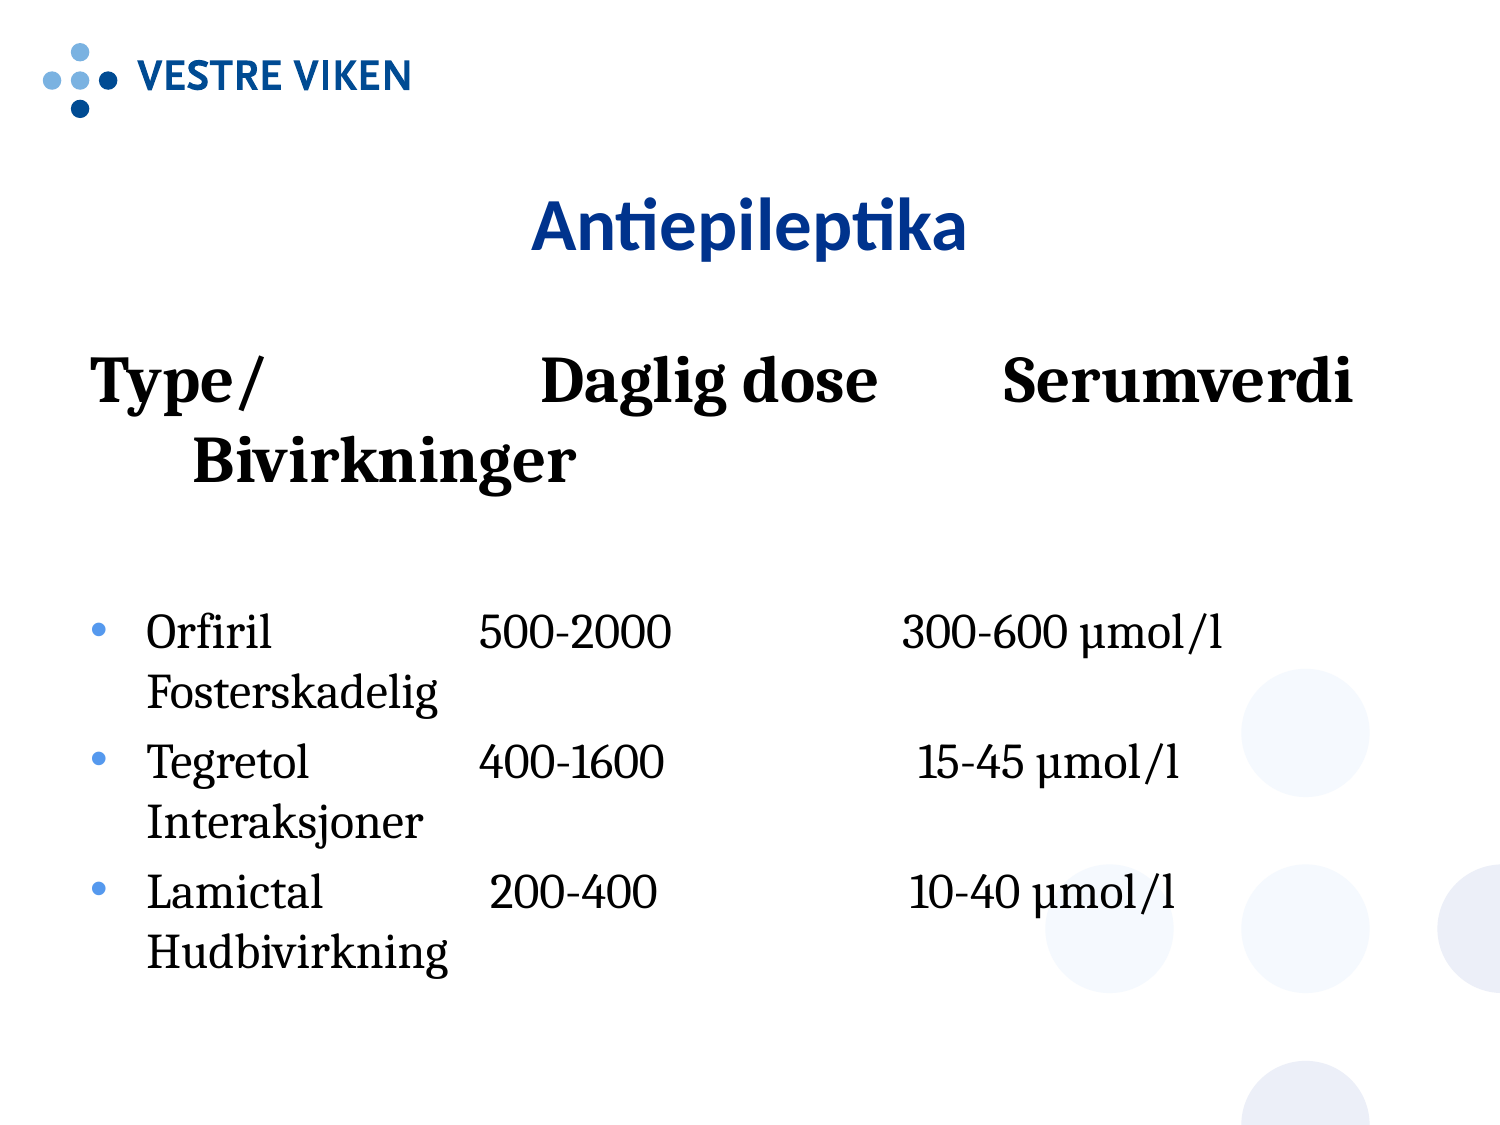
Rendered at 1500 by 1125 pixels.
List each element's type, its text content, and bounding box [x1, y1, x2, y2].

list Type/ Daglig dose Serumverdi Bivirkninger Orfiril 500-2000 300-600 µmol/l Fosterskadelig Tegretol 400-1600 15-45 µmol/l Interaksjoner Lamictal 200-400 10-40 µmol/l Hudbivirkning [75, 327, 1425, 1071]
title Antiepileptika [75, 126, 1425, 315]
